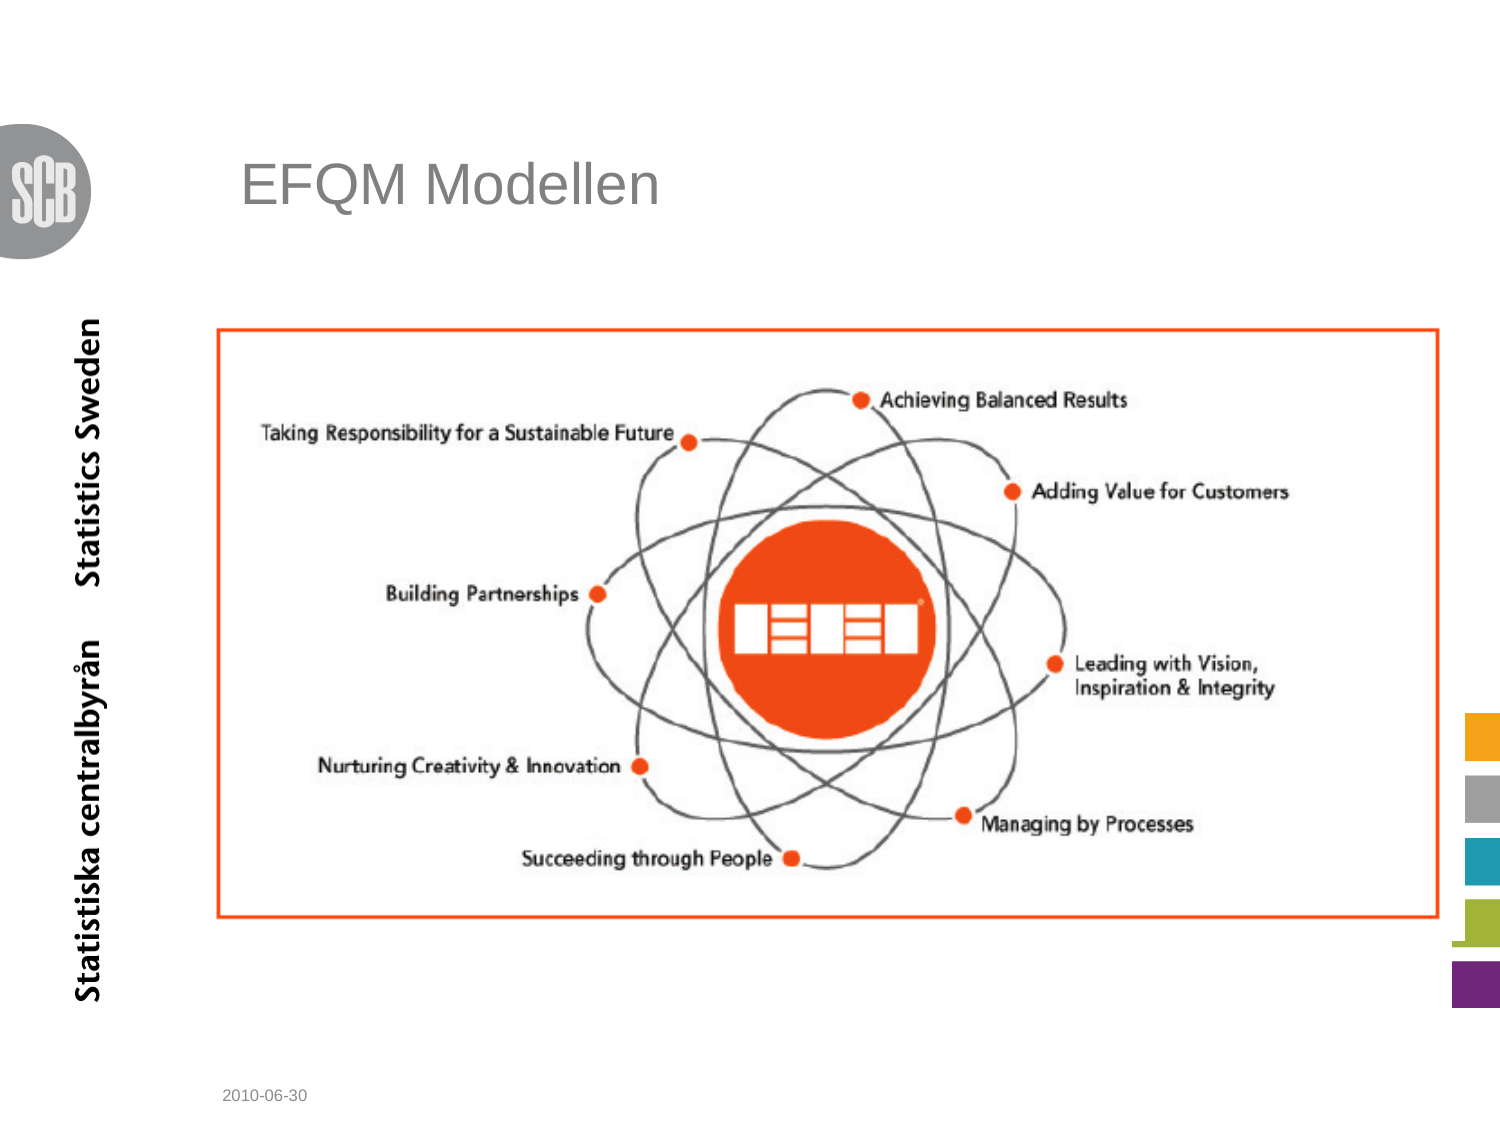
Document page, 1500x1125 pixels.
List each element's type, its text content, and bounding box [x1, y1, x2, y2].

picture [198, 316, 1500, 1008]
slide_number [207, 1065, 425, 1125]
title EFQM Modellen [225, 87, 1500, 275]
picture [0, 124, 107, 1002]
